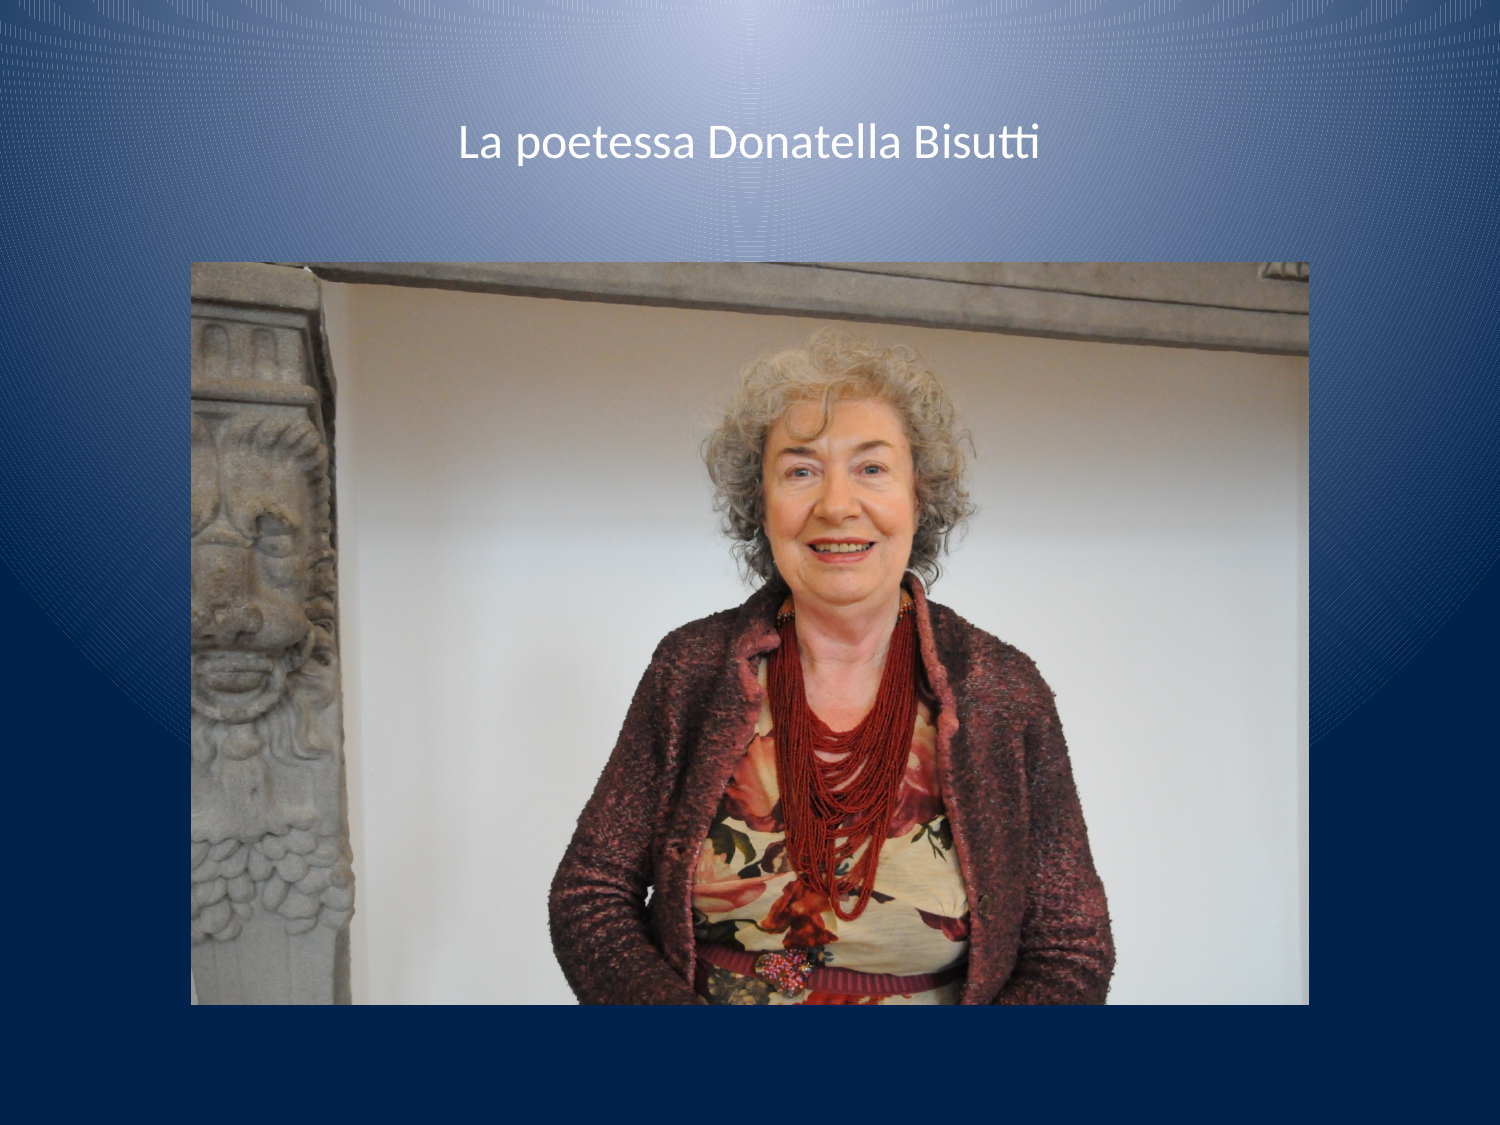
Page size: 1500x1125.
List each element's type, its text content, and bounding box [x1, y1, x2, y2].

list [190, 262, 1310, 1006]
title La poetessa Donatella Bisutti [75, 45, 1425, 233]
